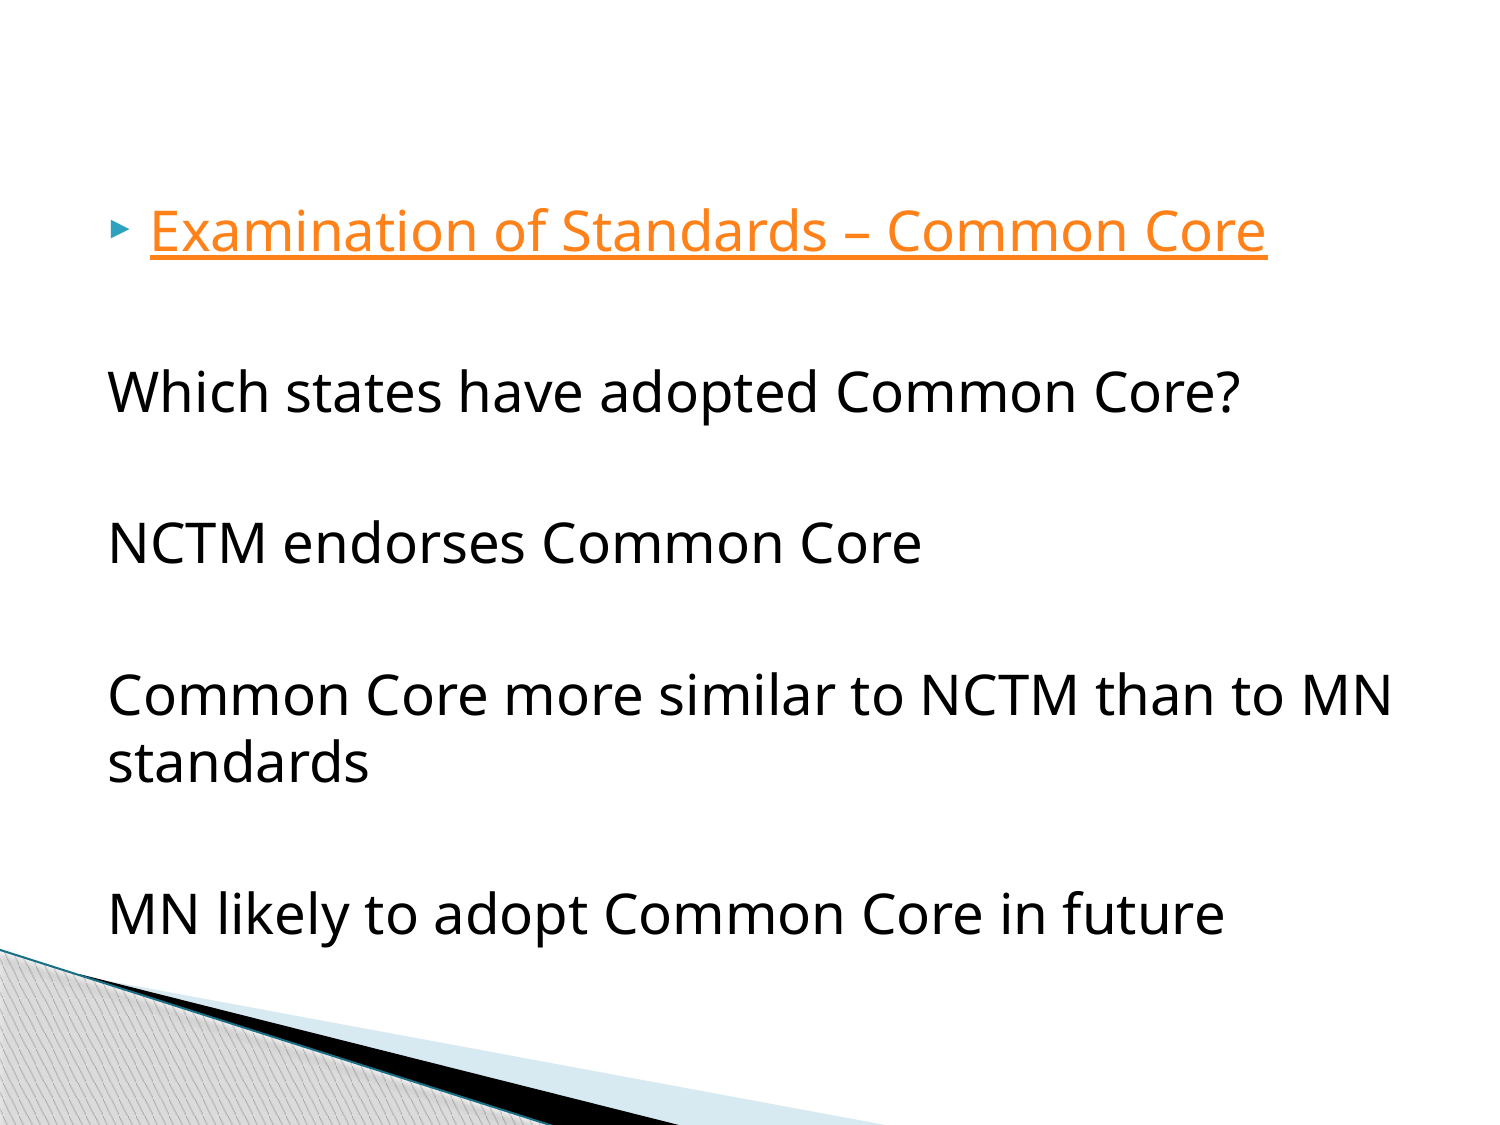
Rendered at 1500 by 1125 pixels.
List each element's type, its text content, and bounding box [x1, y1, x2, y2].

list Examination of Standards – Common Core Which states have adopted Common Core? NCTM endorses Common Core Common Core more similar to NCTM than to MN standards MN likely to adopt Common Core in future [75, 187, 1438, 1063]
